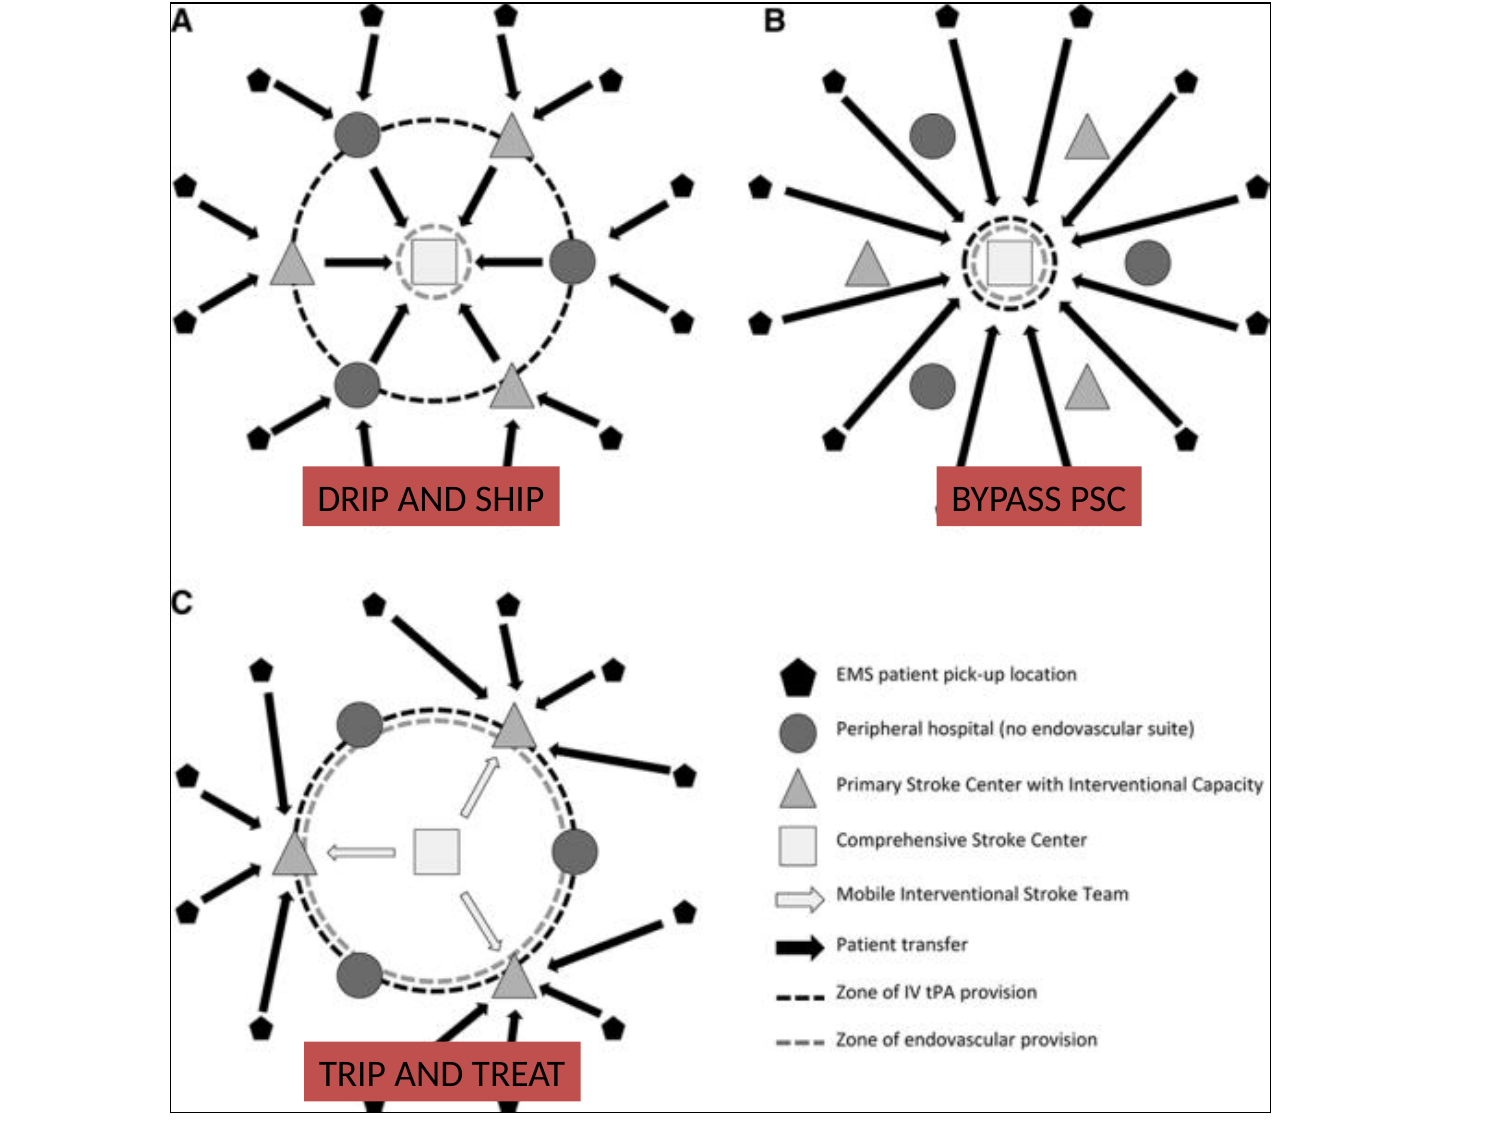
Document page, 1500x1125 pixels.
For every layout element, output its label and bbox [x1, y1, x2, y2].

list [170, 3, 1270, 1112]
